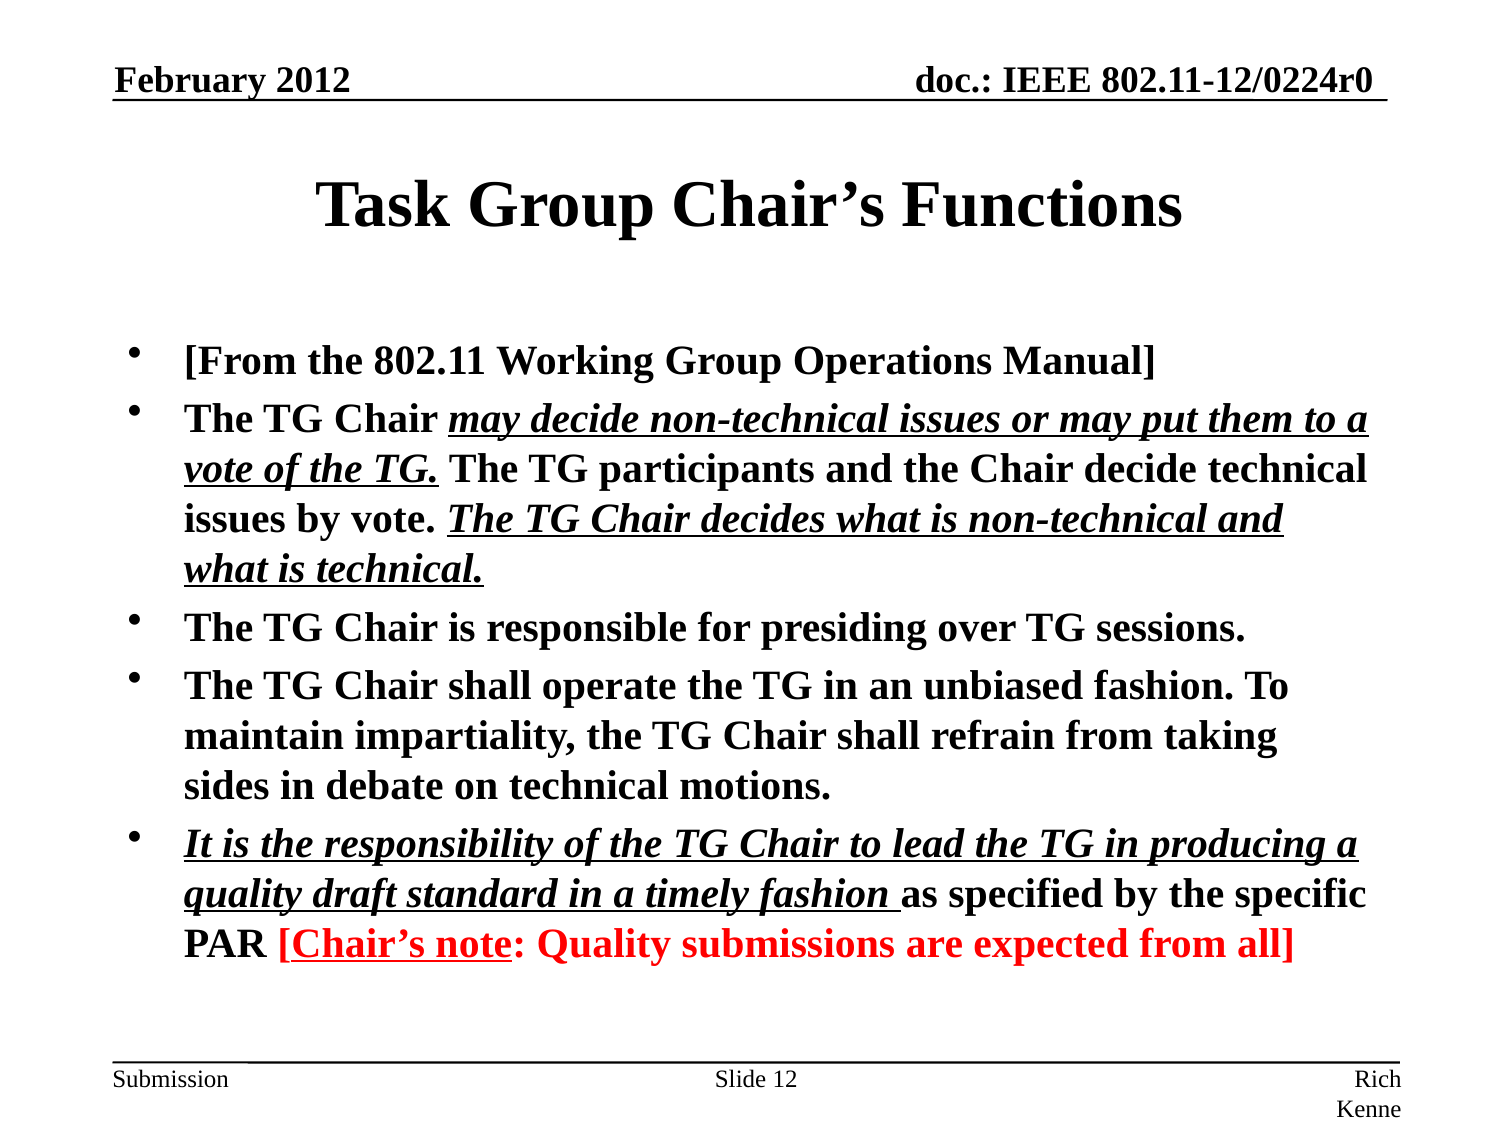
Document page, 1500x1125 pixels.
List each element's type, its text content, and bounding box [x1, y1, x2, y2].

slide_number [114, 54, 354, 101]
footer Rich Kennedy, Research In Motion [1324, 1061, 1402, 1093]
title Task Group Chair’s Functions [112, 112, 1388, 288]
list [From the 802.11 Working Group Operations Manual] The TG Chair may decide non-technical issues or may put them to a vote of the TG. The TG participants and the Chair decide technical issues by vote. The TG Chair decides what is non-technical and what is technical. The TG Chair is responsible for presiding over TG sessions. The TG Chair shall operate the TG in an unbiased fashion. To maintain impartiality, the TG Chair shall refrain from taking sides in debate on technical motions. It is the responsibility of the TG Chair to lead the TG in producing a quality draft standard in a timely fashion as specified by the specific PAR [Chair’s note: Quality submissions are expected from all] [112, 324, 1388, 1038]
slide_number Slide 12 [712, 1061, 800, 1093]
